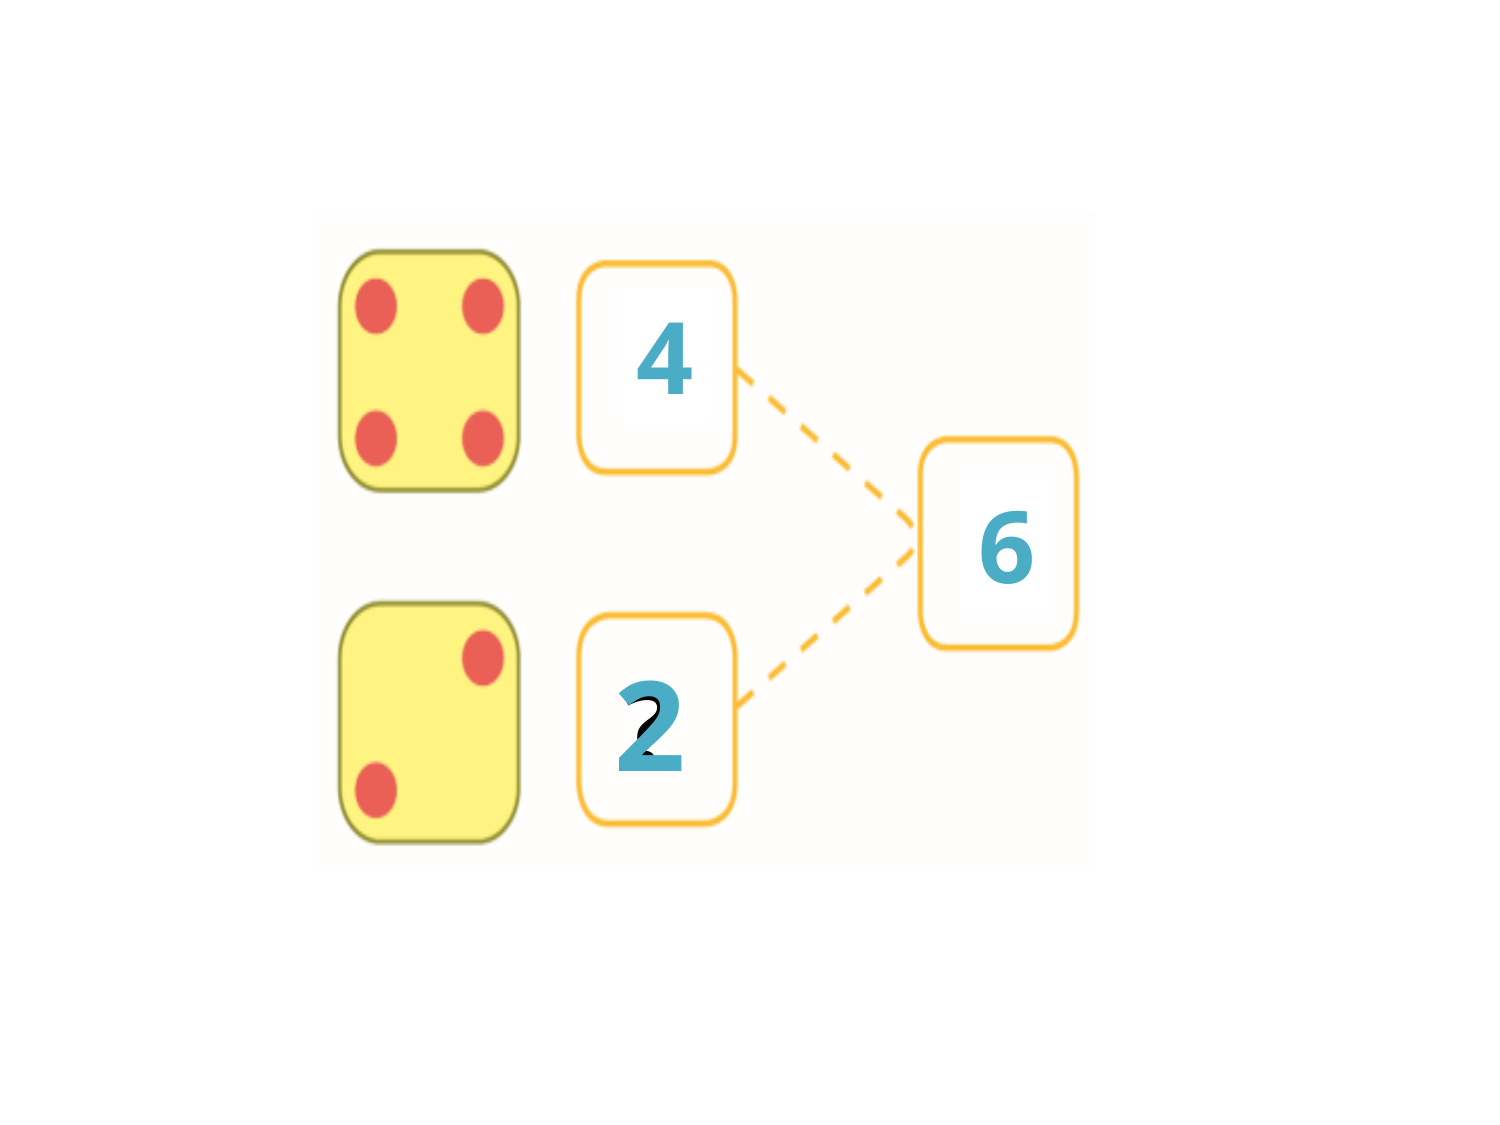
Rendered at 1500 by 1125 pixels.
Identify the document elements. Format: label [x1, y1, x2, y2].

picture [312, 212, 1096, 869]
